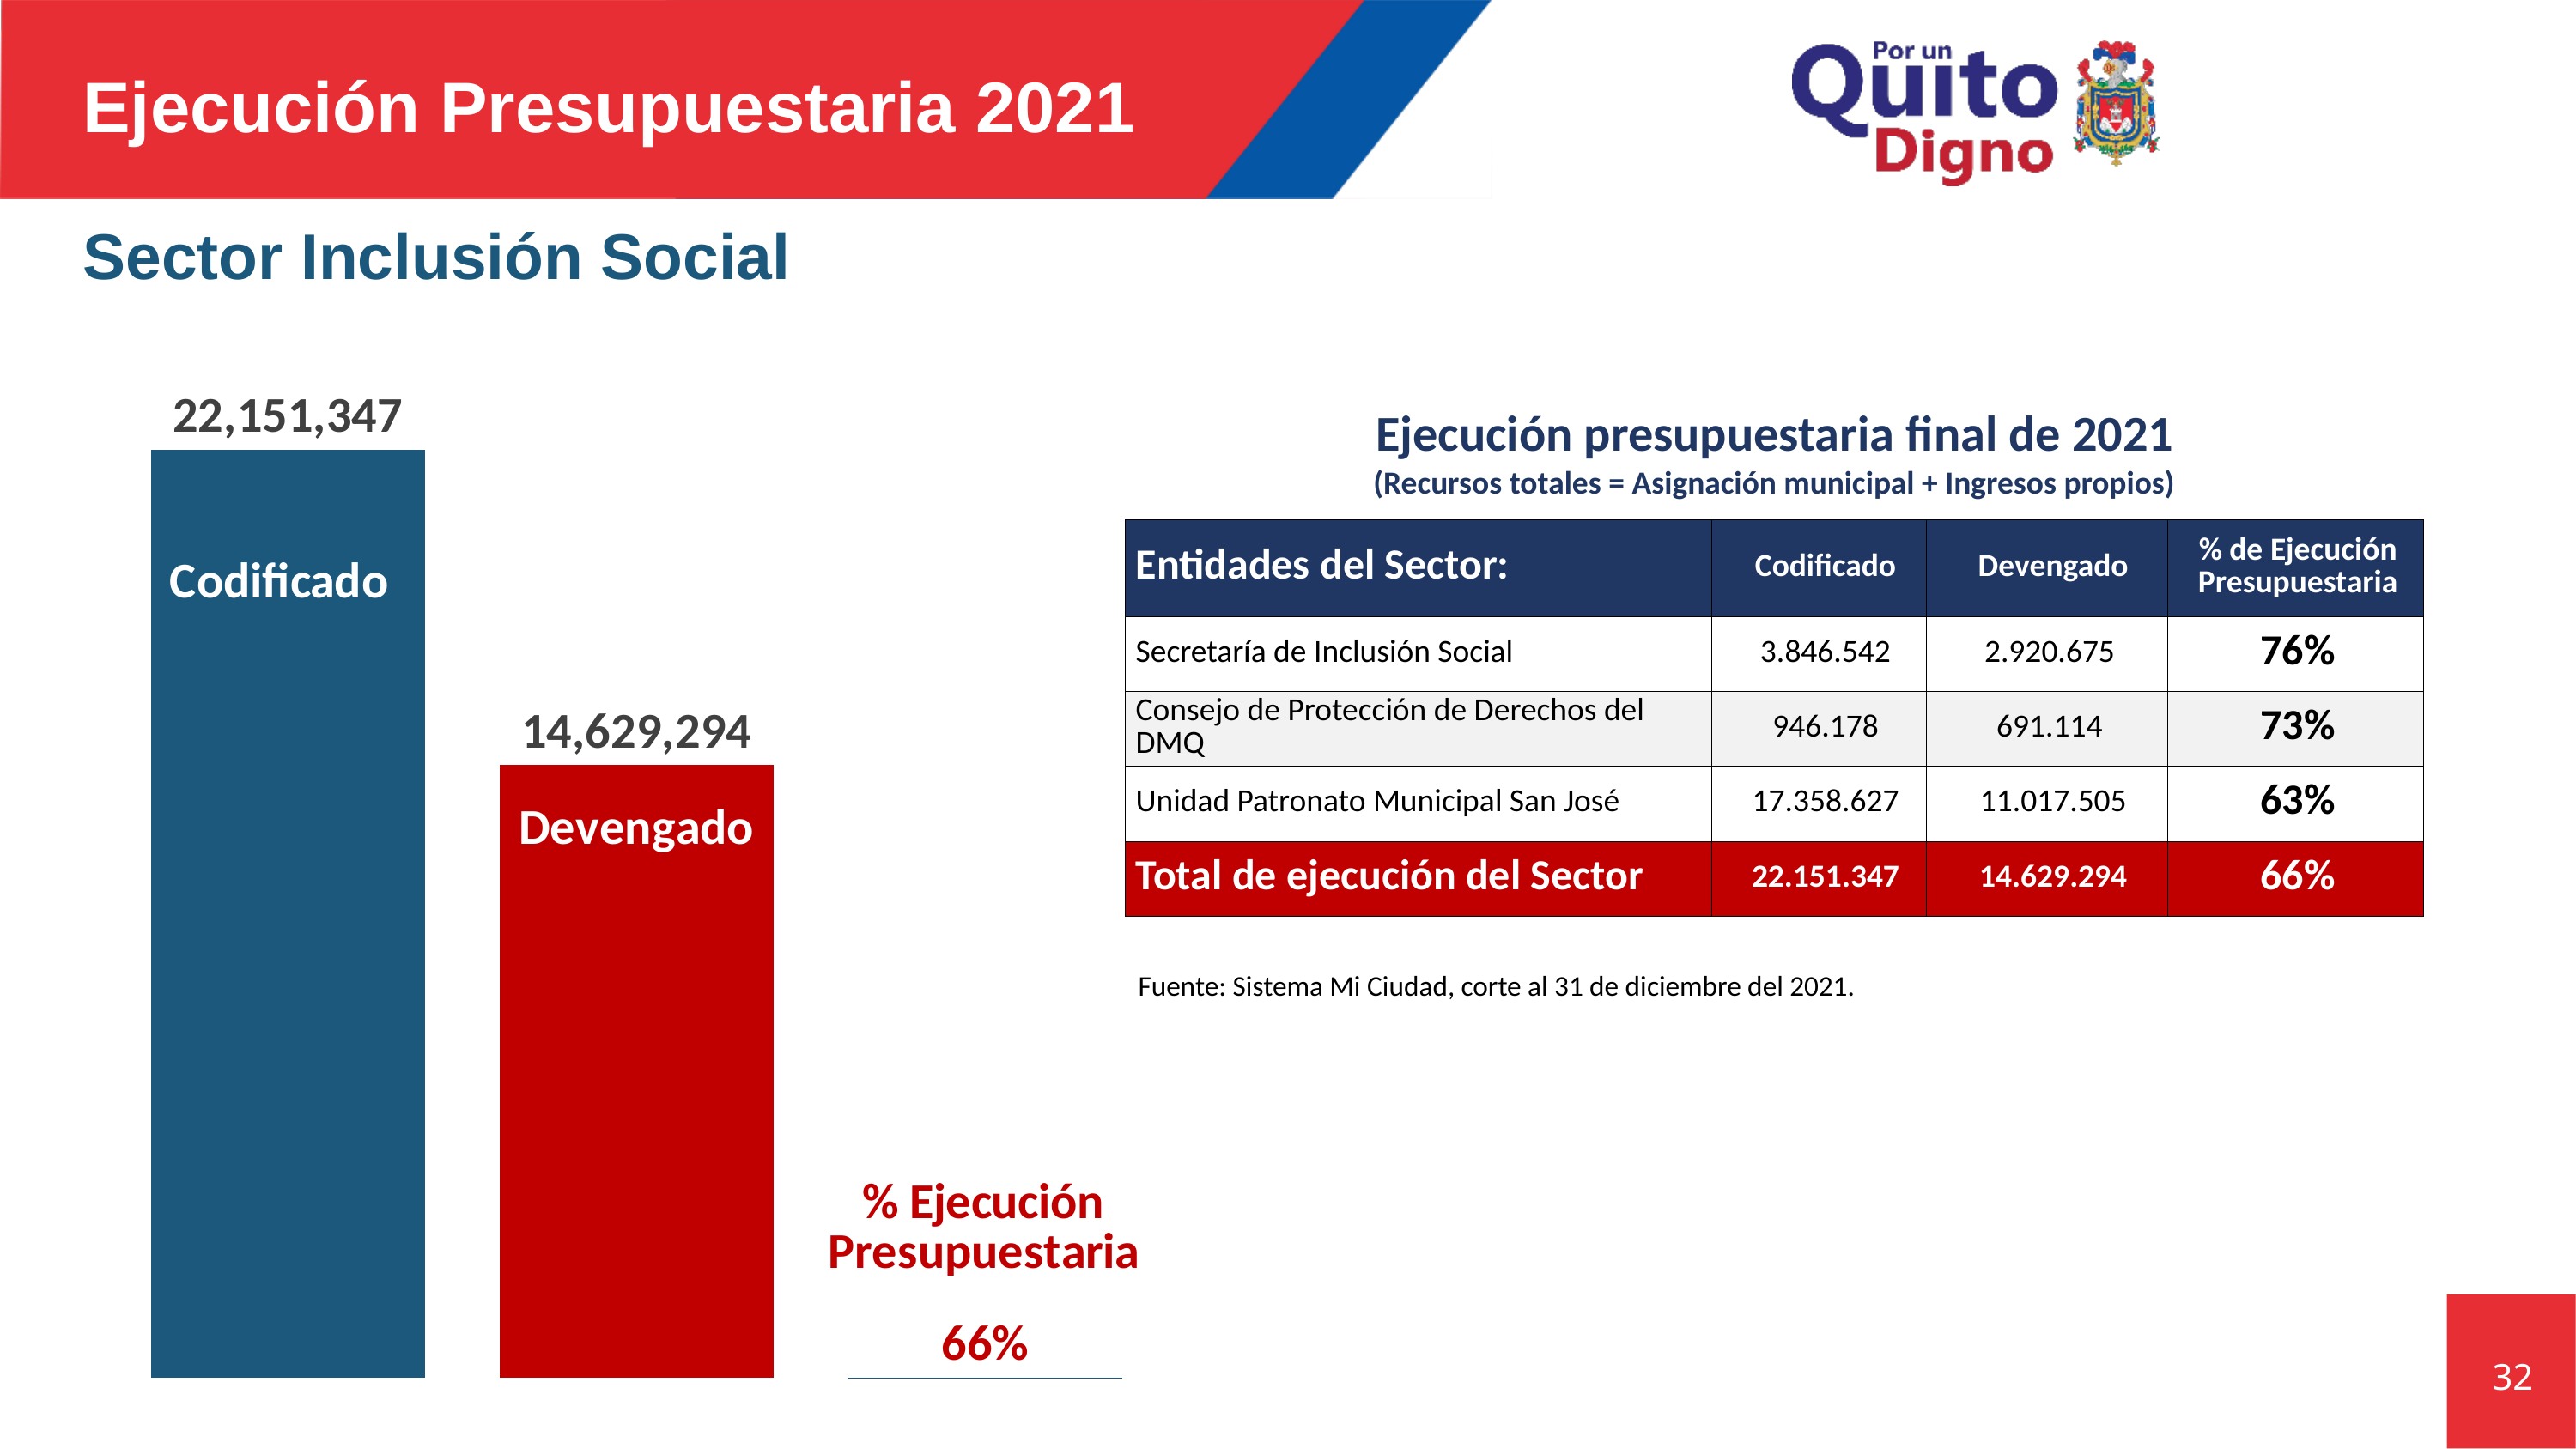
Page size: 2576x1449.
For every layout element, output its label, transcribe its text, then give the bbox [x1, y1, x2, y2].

text_box Ejecución Presupuestaria 2021 [59, 65, 2379, 142]
table_cell Total de ejecución del Sector [1462, 842, 1711, 916]
table_cell Secretaría de Inclusión Social [1462, 617, 1711, 691]
table_cell 2.920.675 [1927, 617, 2167, 691]
table_cell 691.114 [1927, 692, 2167, 766]
table_cell 14.629.294 [1927, 842, 2167, 916]
table_cell 946.178 [1712, 692, 1926, 766]
table_cell 66% [2168, 842, 2423, 916]
table_cell 22.151.347 [1712, 842, 1926, 916]
picture [1792, 40, 2160, 65]
table_cell 76% [2168, 617, 2423, 691]
table_header Devengado [1927, 520, 2167, 616]
text_box Fuente: Sistema Mi Ciudad, corte al 31 de diciembre del 2021. [1462, 961, 2270, 1009]
table_cell 17.358.627 [1712, 767, 1926, 841]
picture [0, 0, 1492, 199]
slide_number 32 [2450, 1340, 2576, 1418]
table_header Entidades del Sector: [1462, 520, 1711, 616]
table_cell Consejo de Protección de Derechos del DMQ [1462, 692, 1711, 766]
chart [0, 308, 1456, 1400]
table_cell 3.846.542 [1712, 617, 1926, 691]
table_cell Unidad Patronato Municipal San José [1462, 767, 1711, 841]
table_cell 63% [2168, 767, 2423, 841]
table_cell 11.017.505 [1927, 767, 2167, 841]
text_box Ejecución presupuestaria final de 2021 (Recursos totales = Asignación municipal + Ingresos propios) [1462, 393, 2424, 508]
table_cell 73% [2168, 692, 2423, 766]
title Sector Inclusión Social [59, 215, 2379, 293]
table_header % de Ejecución Presupuestaria [2168, 520, 2423, 616]
table_header Codificado [1712, 520, 1926, 616]
picture [1792, 142, 2160, 186]
